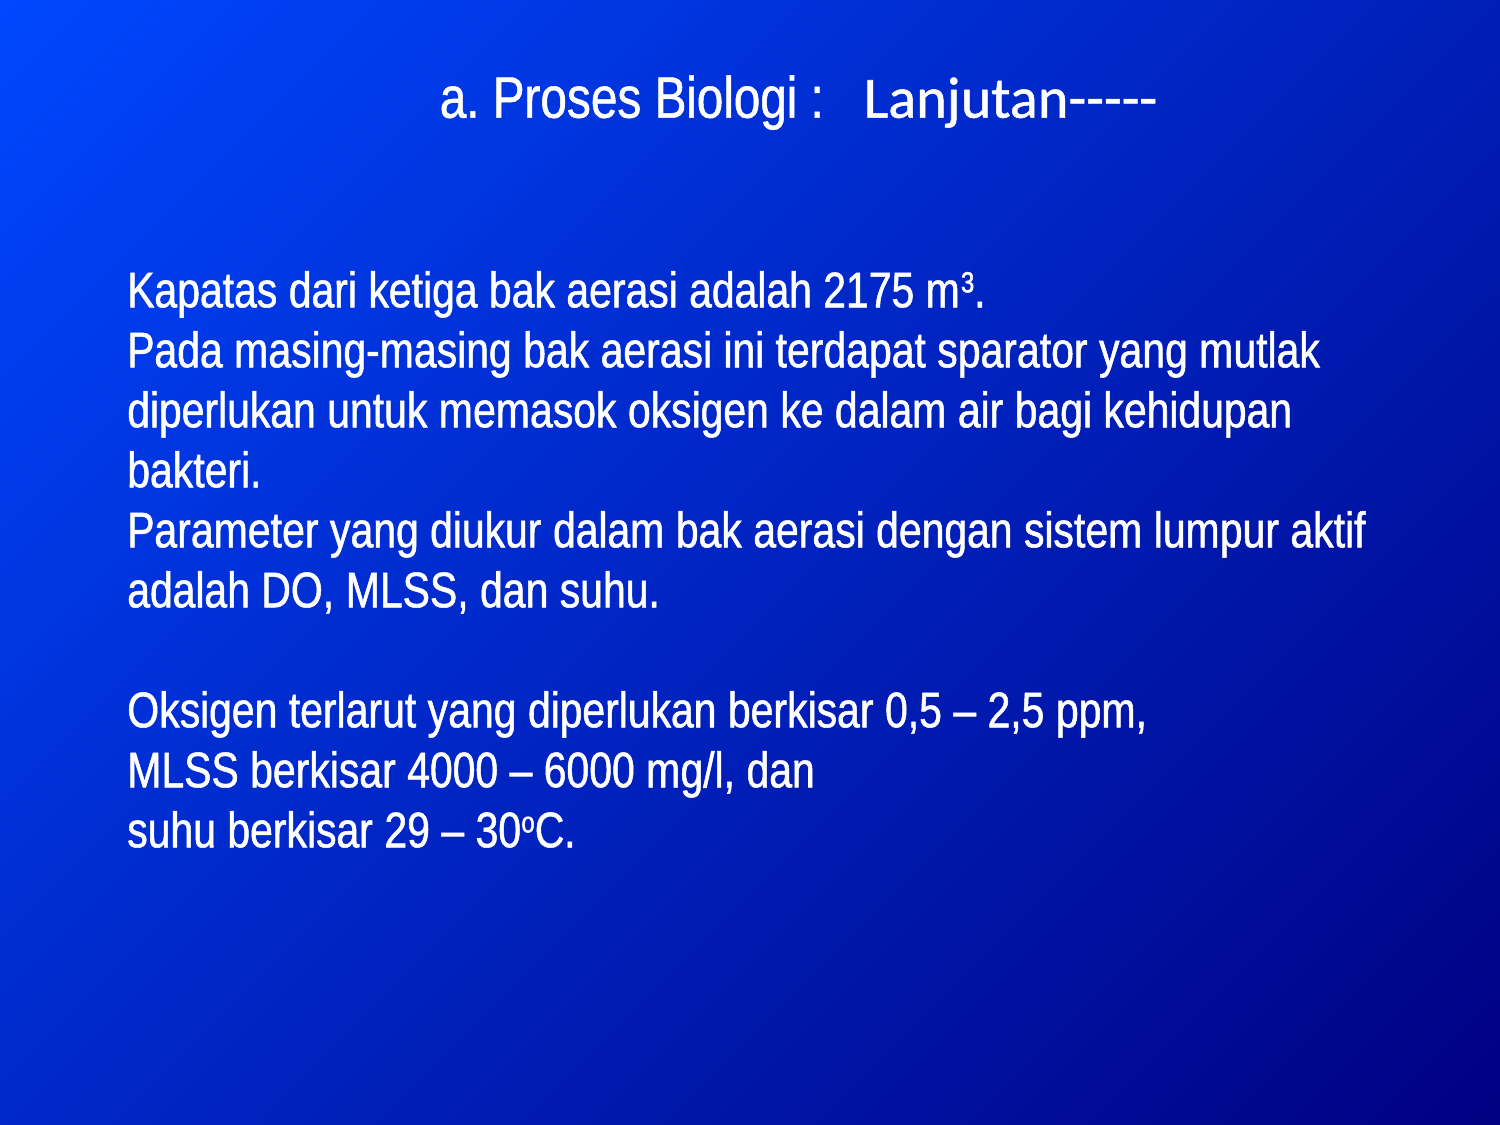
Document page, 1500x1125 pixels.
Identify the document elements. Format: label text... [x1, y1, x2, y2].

text_box a. Proses Biologi : Lanjutan----- [425, 52, 1375, 137]
text_box Kapatas dari ketiga bak aerasi adalah 2175 m3. Pada masing-masing bak aerasi ini terdapat sparator yang mutlak diperlukan untuk memasok oksigen ke dalam air bagi kehidupan bakteri. Parameter yang diukur dalam bak aerasi dengan sistem lumpur aktif adalah DO, MLSS, dan suhu. Oksigen terlarut yang diperlukan berkisar 0,5 – 2,5 ppm, MLSS berkisar 4000 – 6000 mg/l, dan suhu berkisar 29 – 30oC. [112, 249, 1413, 925]
